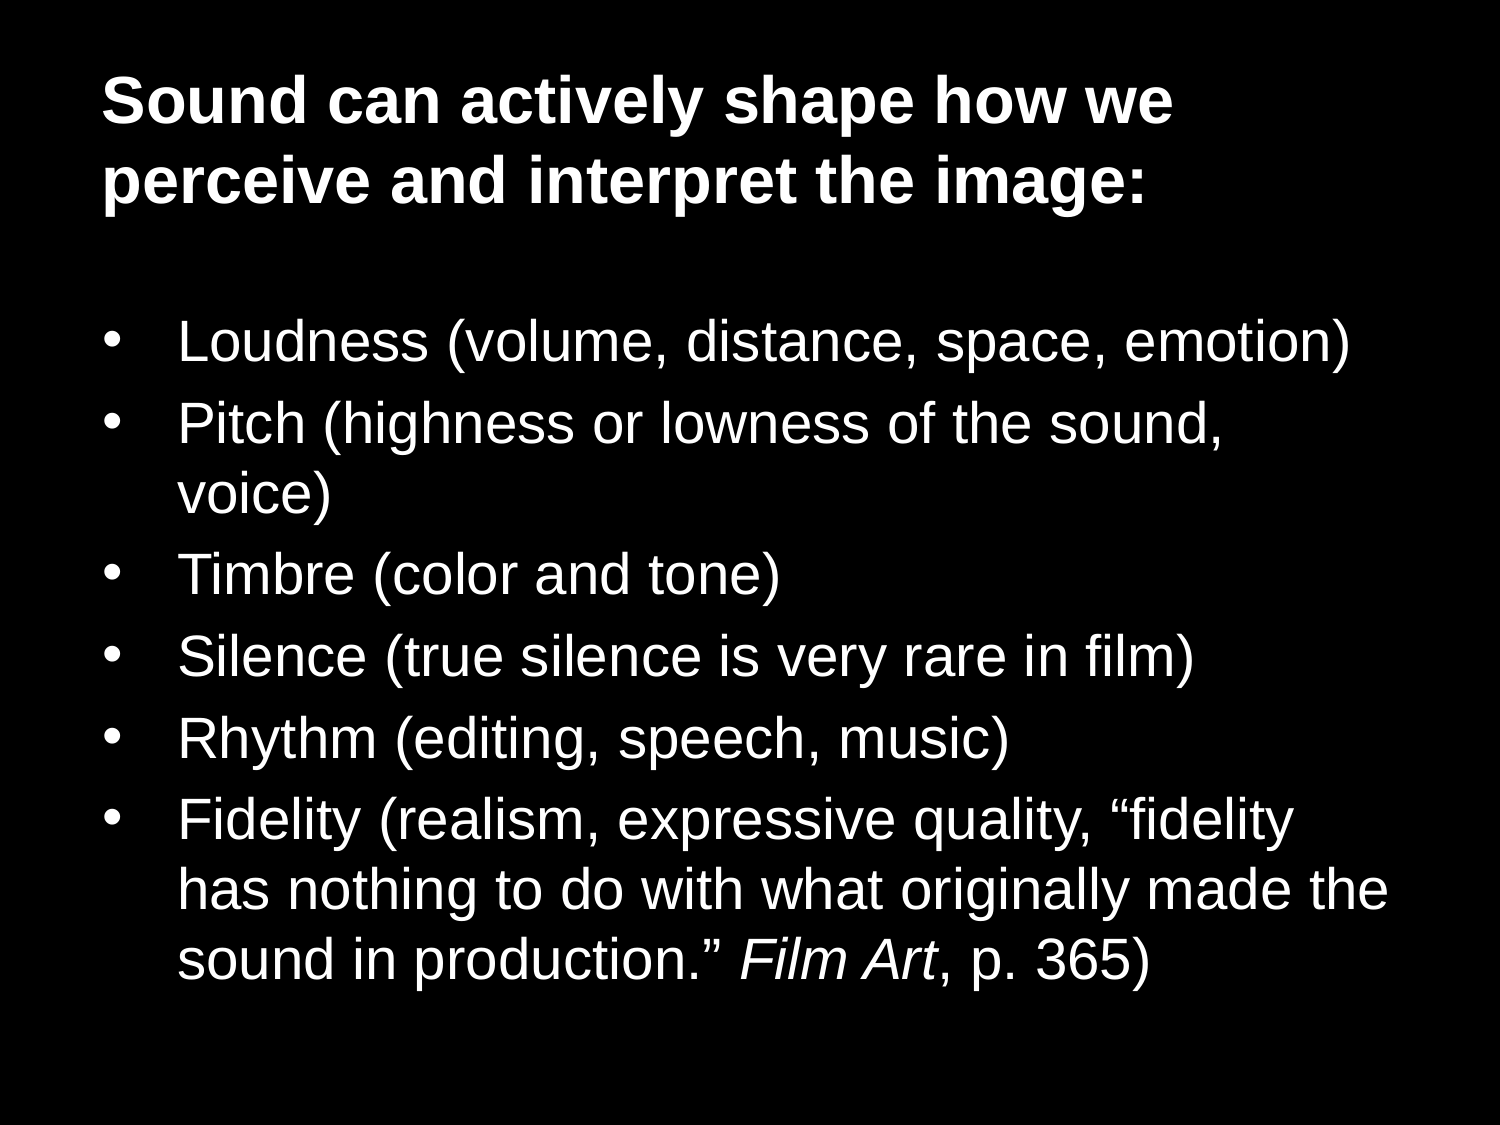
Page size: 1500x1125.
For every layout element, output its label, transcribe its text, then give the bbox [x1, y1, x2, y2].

subtitle Loudness (volume, distance, space, emotion) Pitch (highness or lowness of the sound, voice) Timbre (color and tone) Silence (true silence is very rare in film) Rhythm (editing, speech, music) Fidelity (realism, expressive quality, “fidelity has nothing to do with what originally made the sound in production.” Film Art, p. 365) [86, 214, 1408, 1125]
text_box Sound can actively shape how we perceive and interpret the image: [86, 49, 1375, 224]
